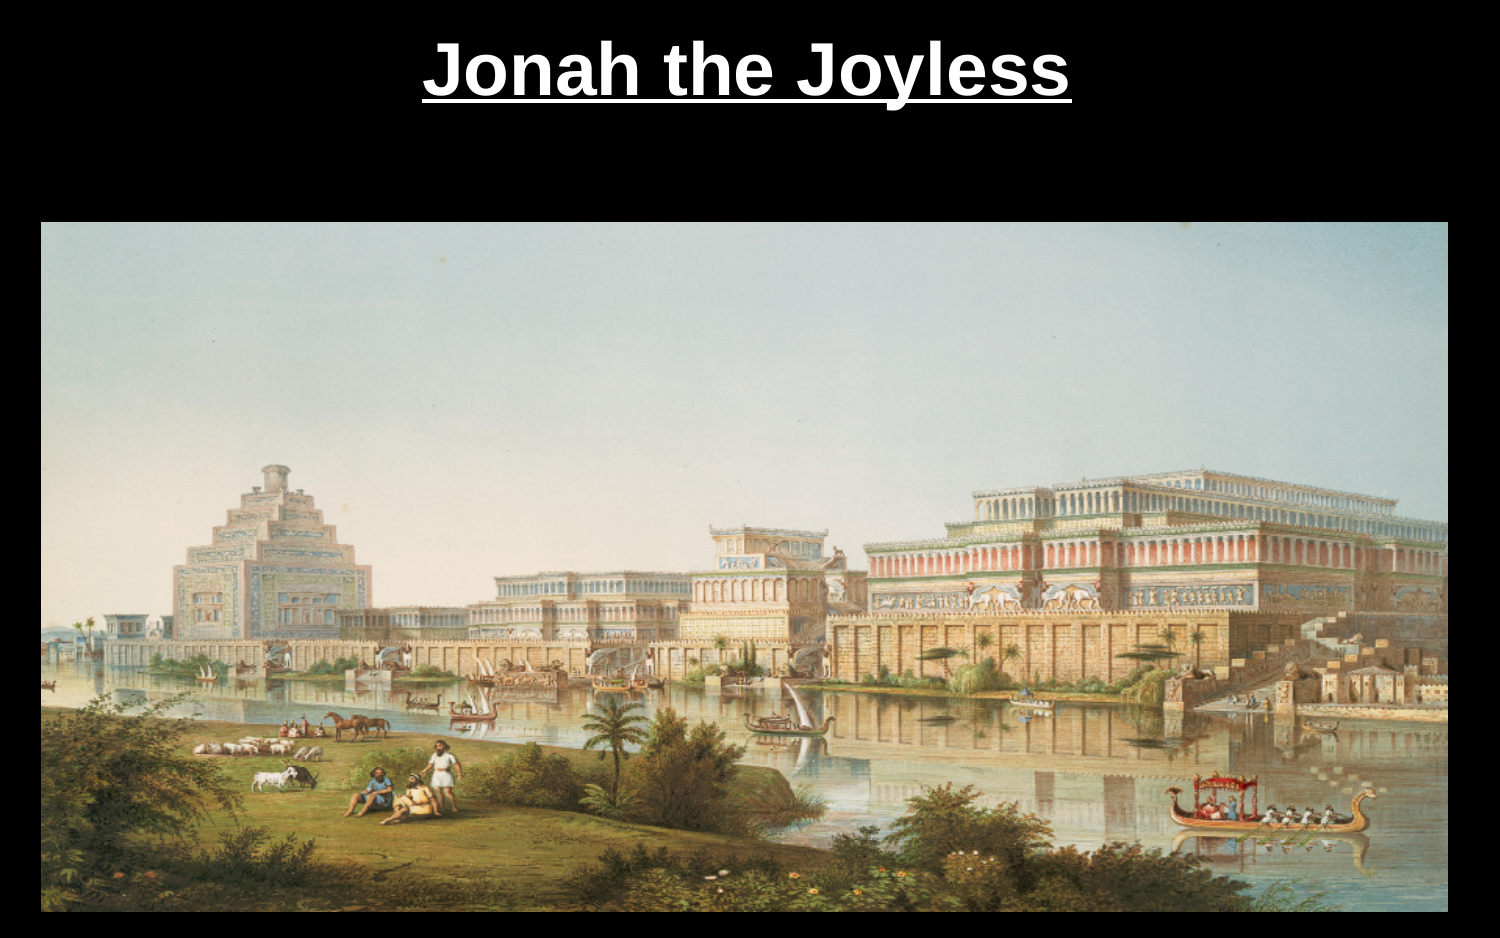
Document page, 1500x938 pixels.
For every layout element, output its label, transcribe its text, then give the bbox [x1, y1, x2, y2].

picture [41, 222, 1448, 912]
title Jonah the Joyless [17, 6, 1477, 125]
